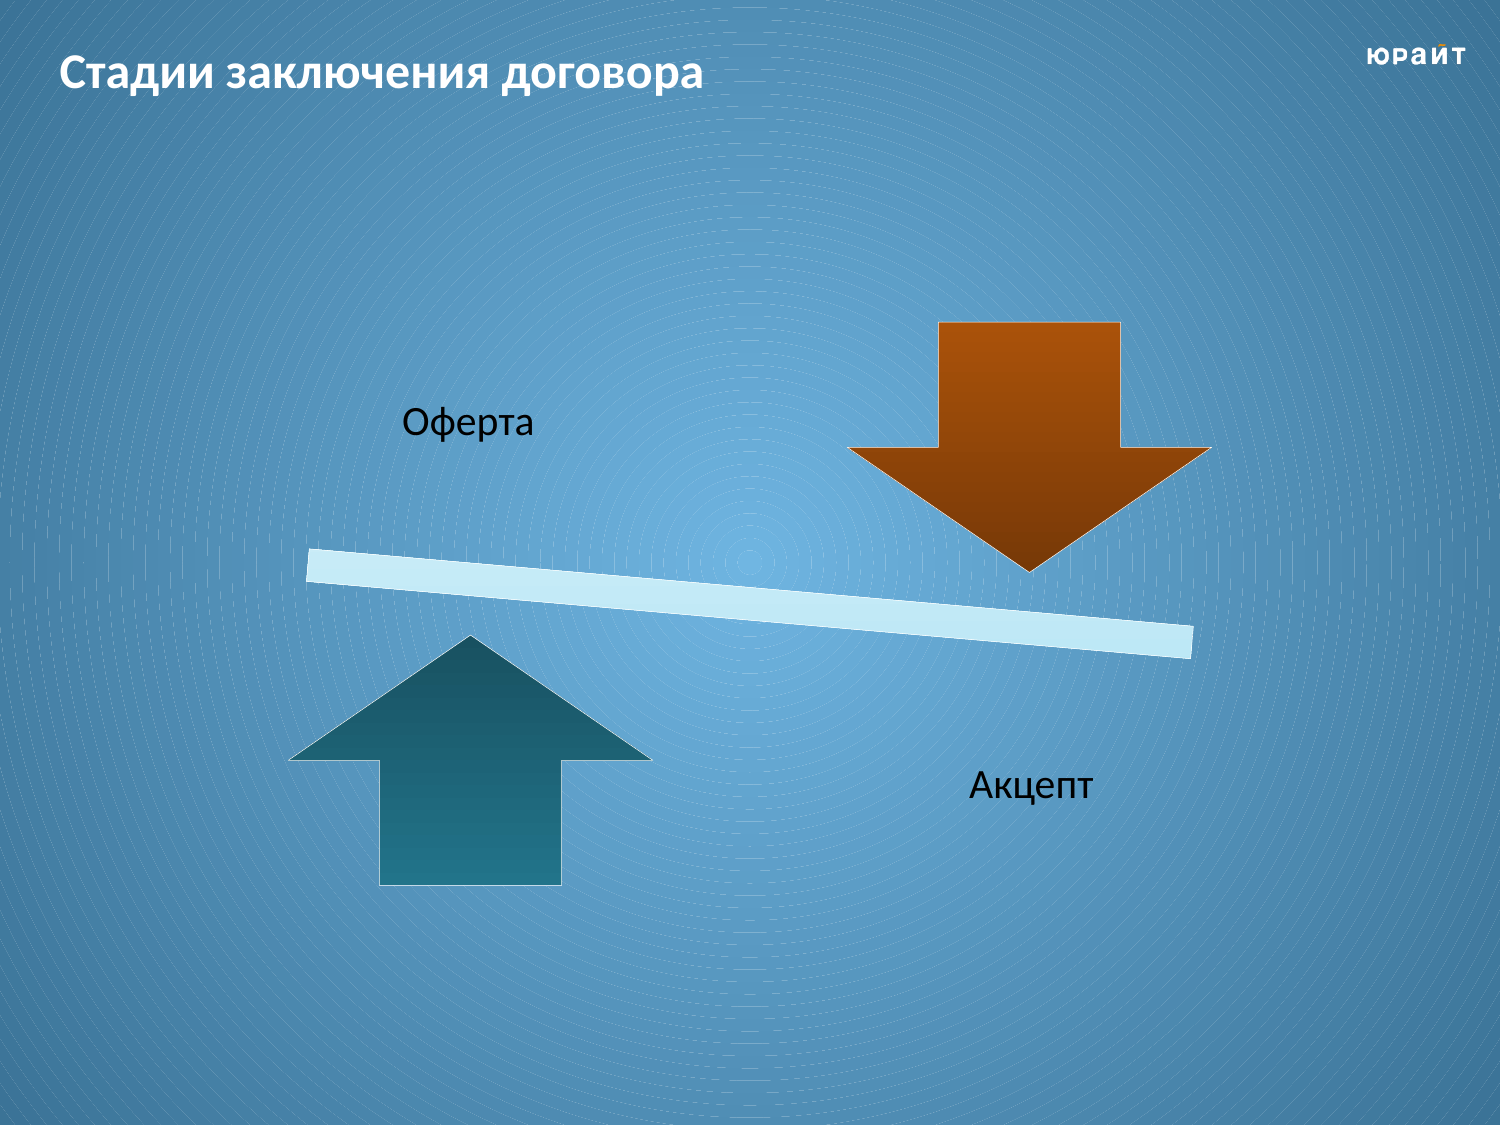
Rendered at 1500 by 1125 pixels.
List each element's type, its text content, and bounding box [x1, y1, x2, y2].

text_box Стадии заключения договора [44, 30, 720, 106]
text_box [142, 290, 1358, 918]
picture [1363, 42, 1467, 67]
